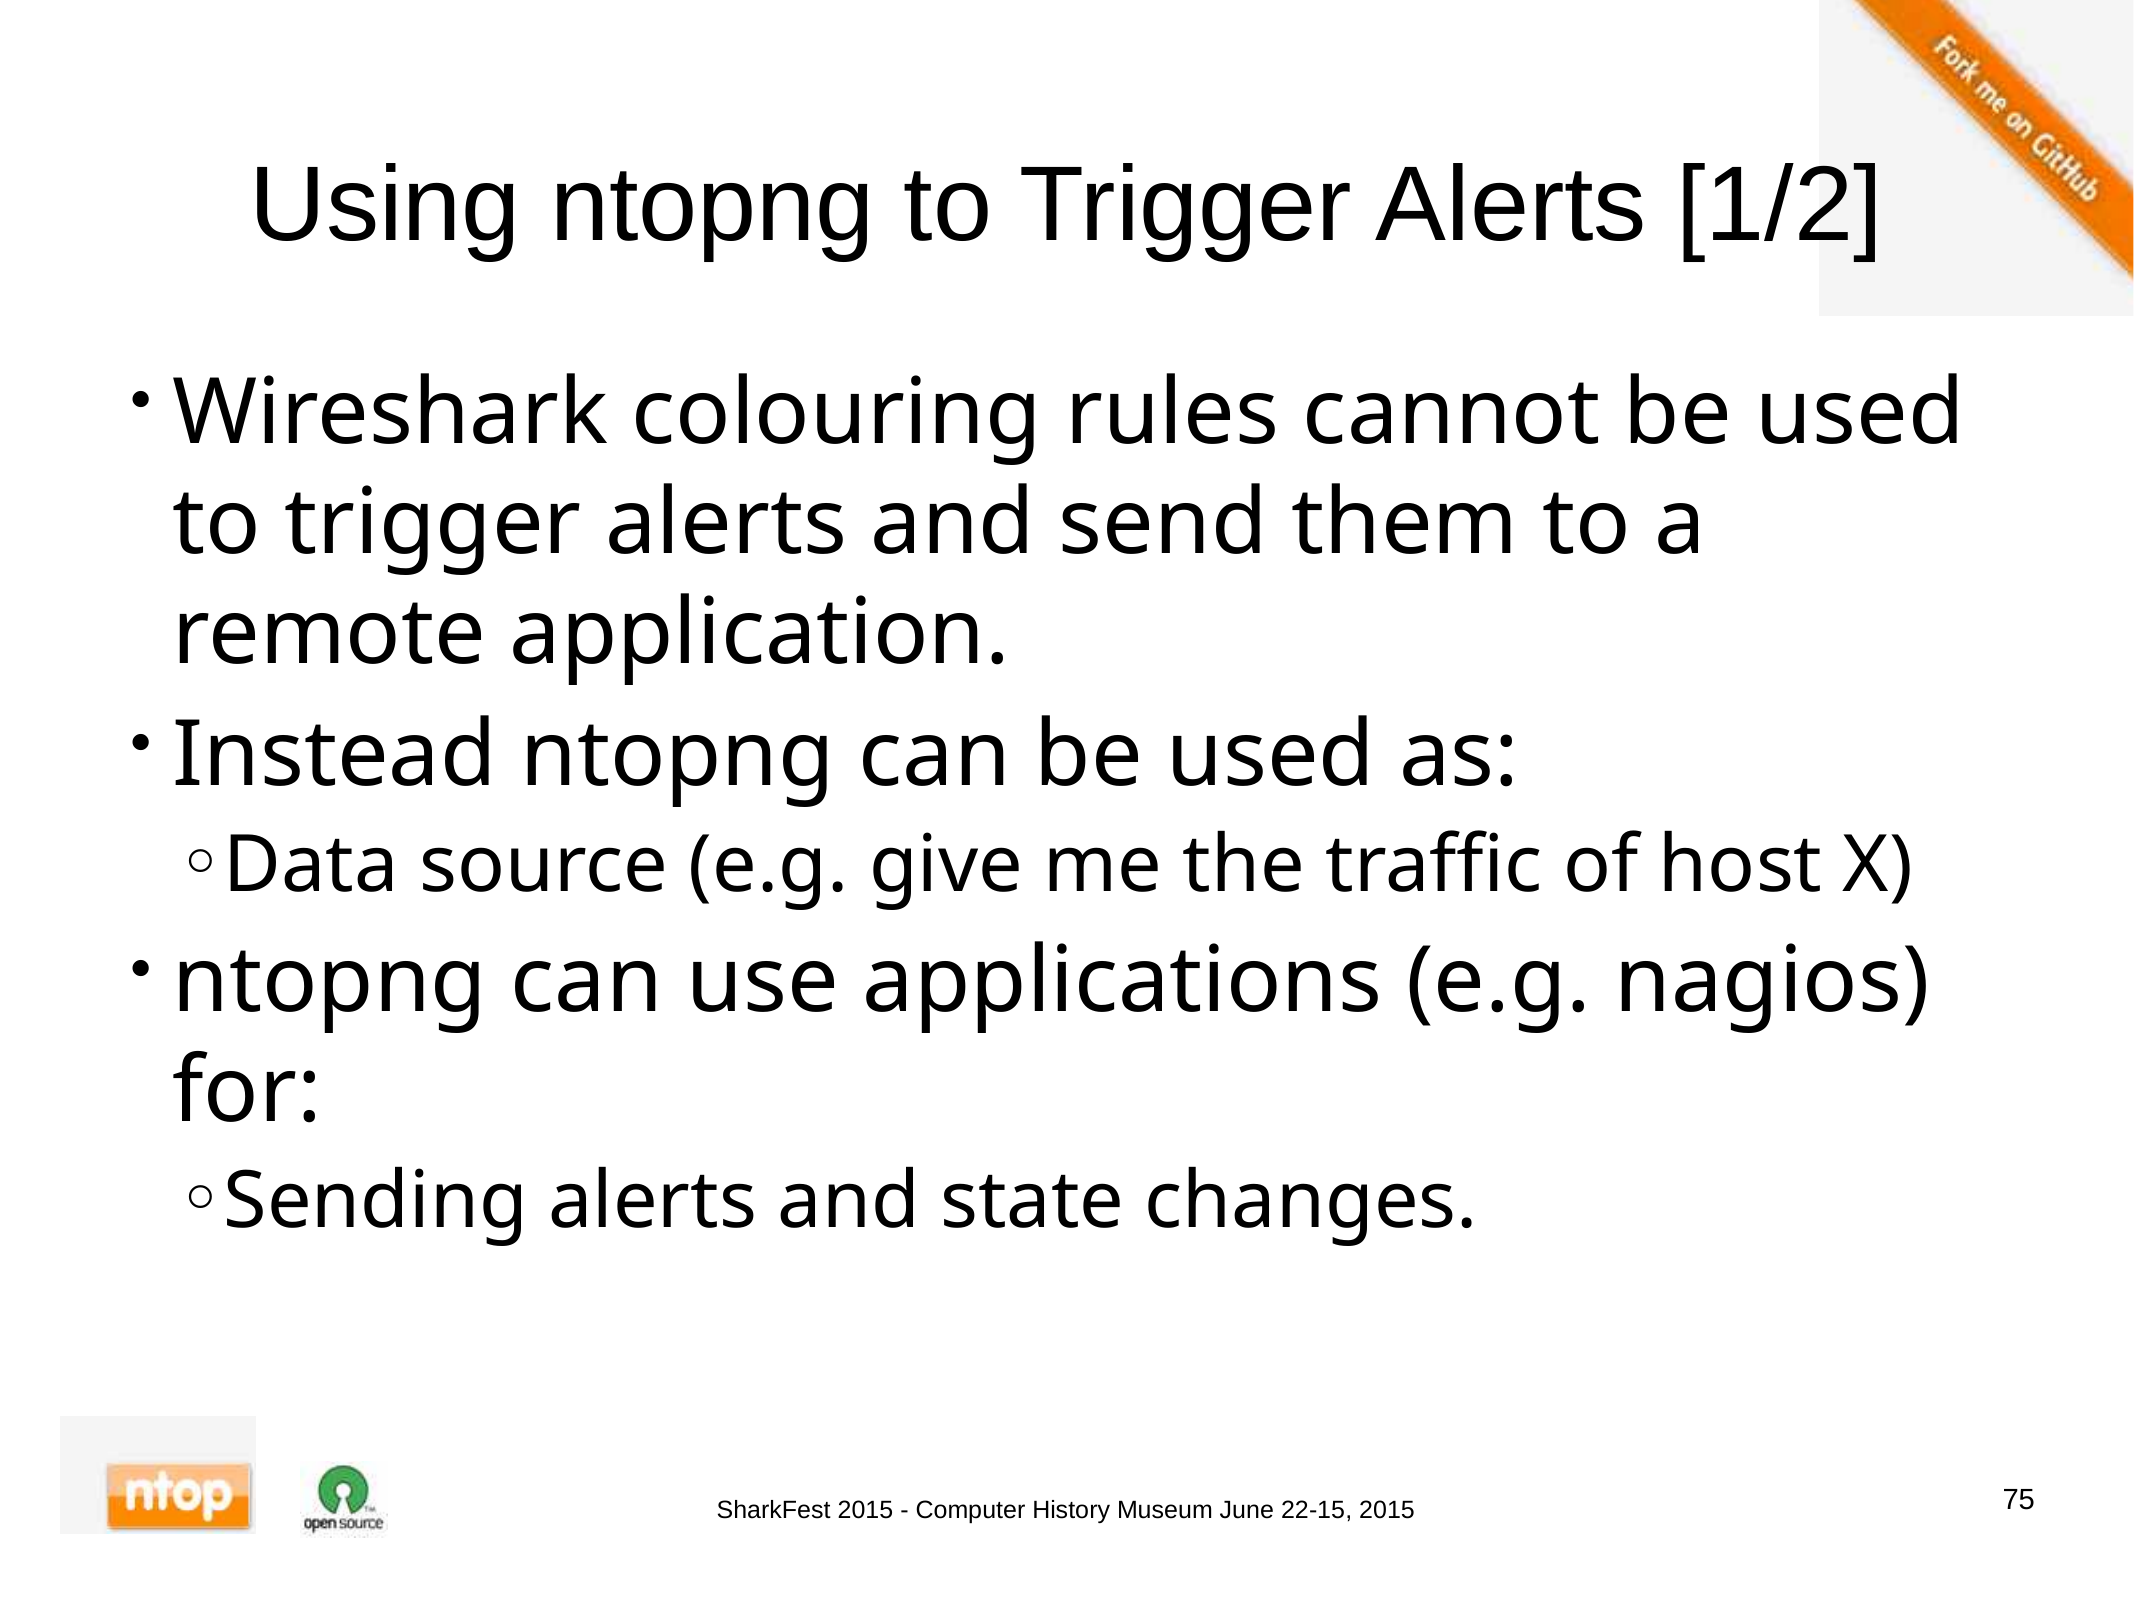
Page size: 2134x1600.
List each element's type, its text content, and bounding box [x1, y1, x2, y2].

title Using ntopng to Trigger Alerts [1/2] [105, 63, 2028, 332]
slide_number 75 [1993, 1476, 2042, 1523]
picture [60, 1416, 256, 1534]
list Wireshark colouring rules cannot be used to trigger alerts and send them to a remote application. Instead ntopng can be used as: Data source (e.g. give me the traffic of host X) ntopng can use applications (e.g. nagios) for: Sending alerts and state changes. [105, 345, 2028, 1402]
picture [1819, 0, 2134, 316]
picture [300, 1461, 388, 1538]
